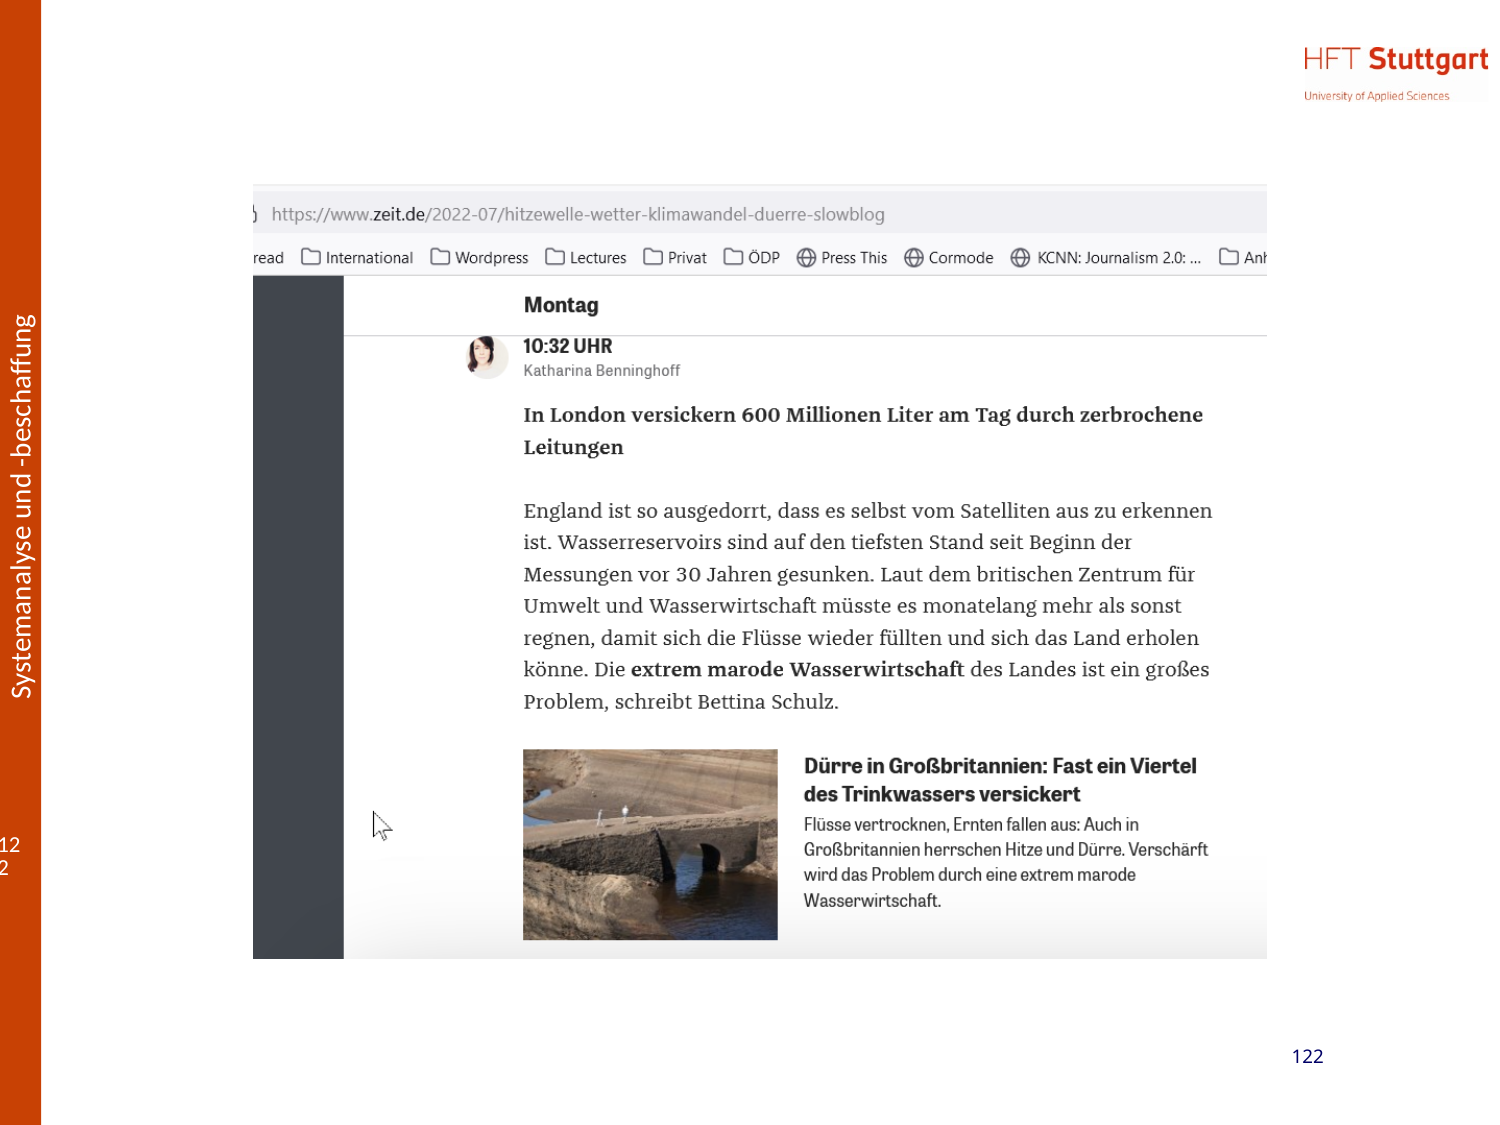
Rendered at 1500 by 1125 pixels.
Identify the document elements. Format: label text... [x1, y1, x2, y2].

slide_number 122 [1038, 1037, 1339, 1100]
picture [1305, 47, 1489, 102]
picture [253, 184, 1267, 959]
